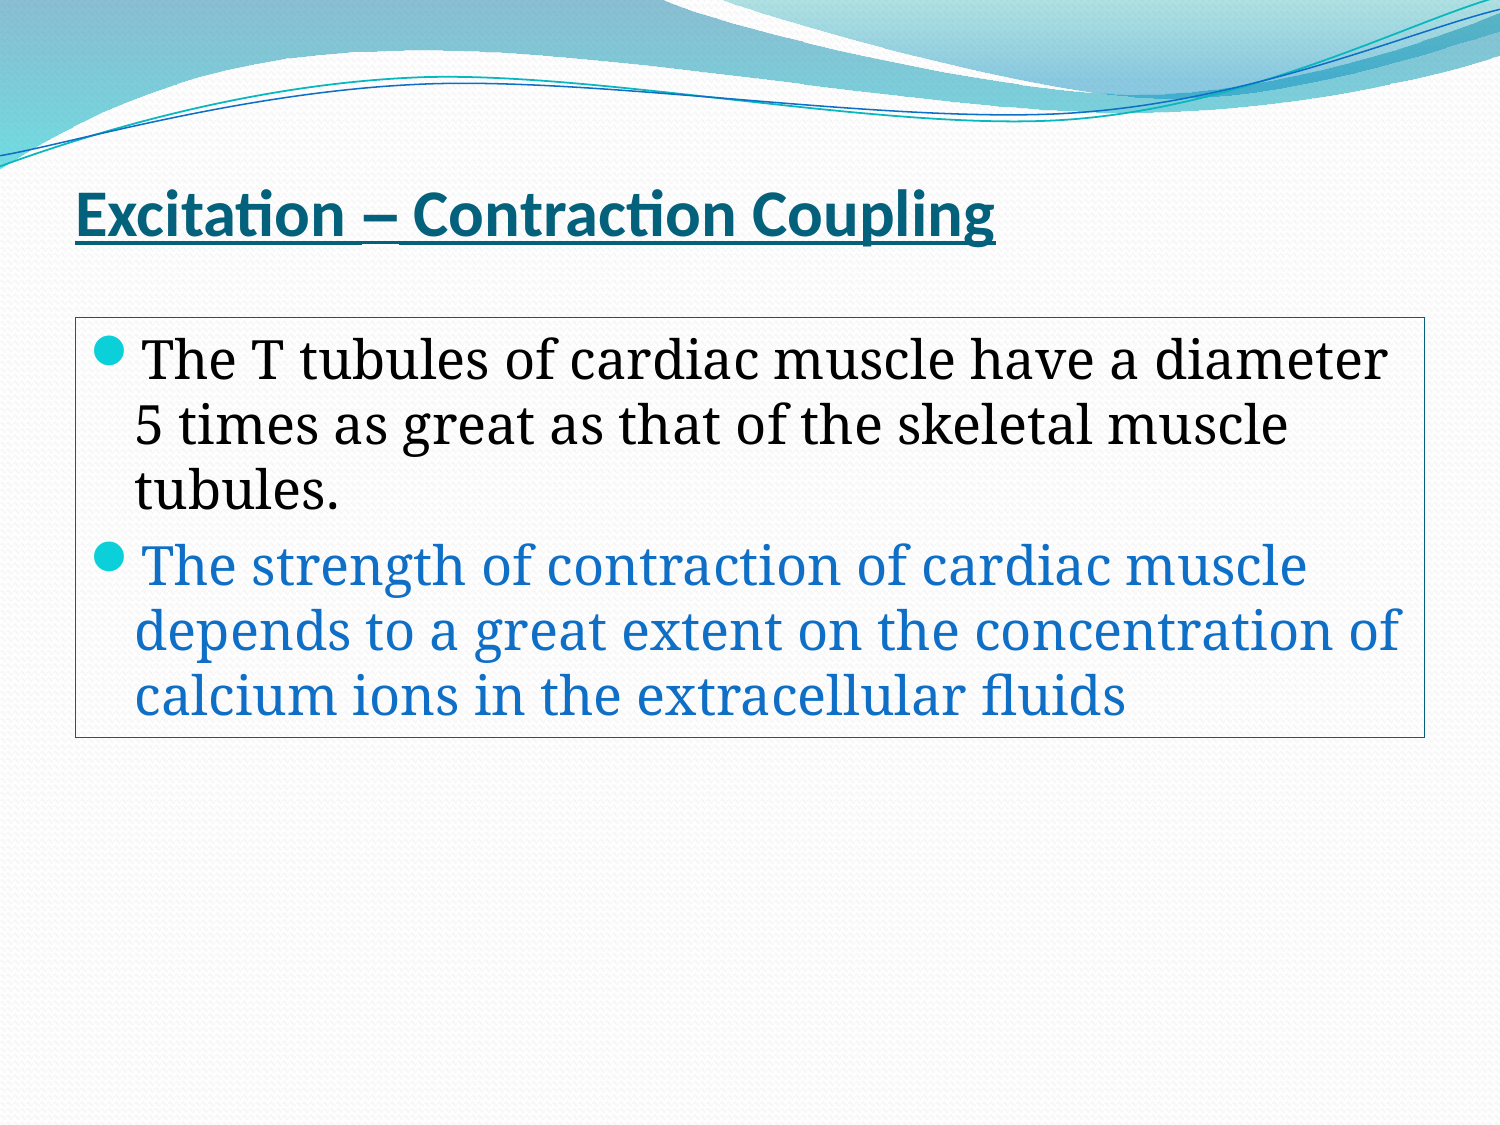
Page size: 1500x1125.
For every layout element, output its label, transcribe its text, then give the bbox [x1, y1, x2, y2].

title Excitation – Contraction Coupling [75, 62, 1425, 250]
list The T tubules of cardiac muscle have a diameter 5 times as great as that of the skeletal muscle tubules. The strength of contraction of cardiac muscle depends to a great extent on the concentration of calcium ions in the extracellular fluids [75, 317, 1425, 738]
